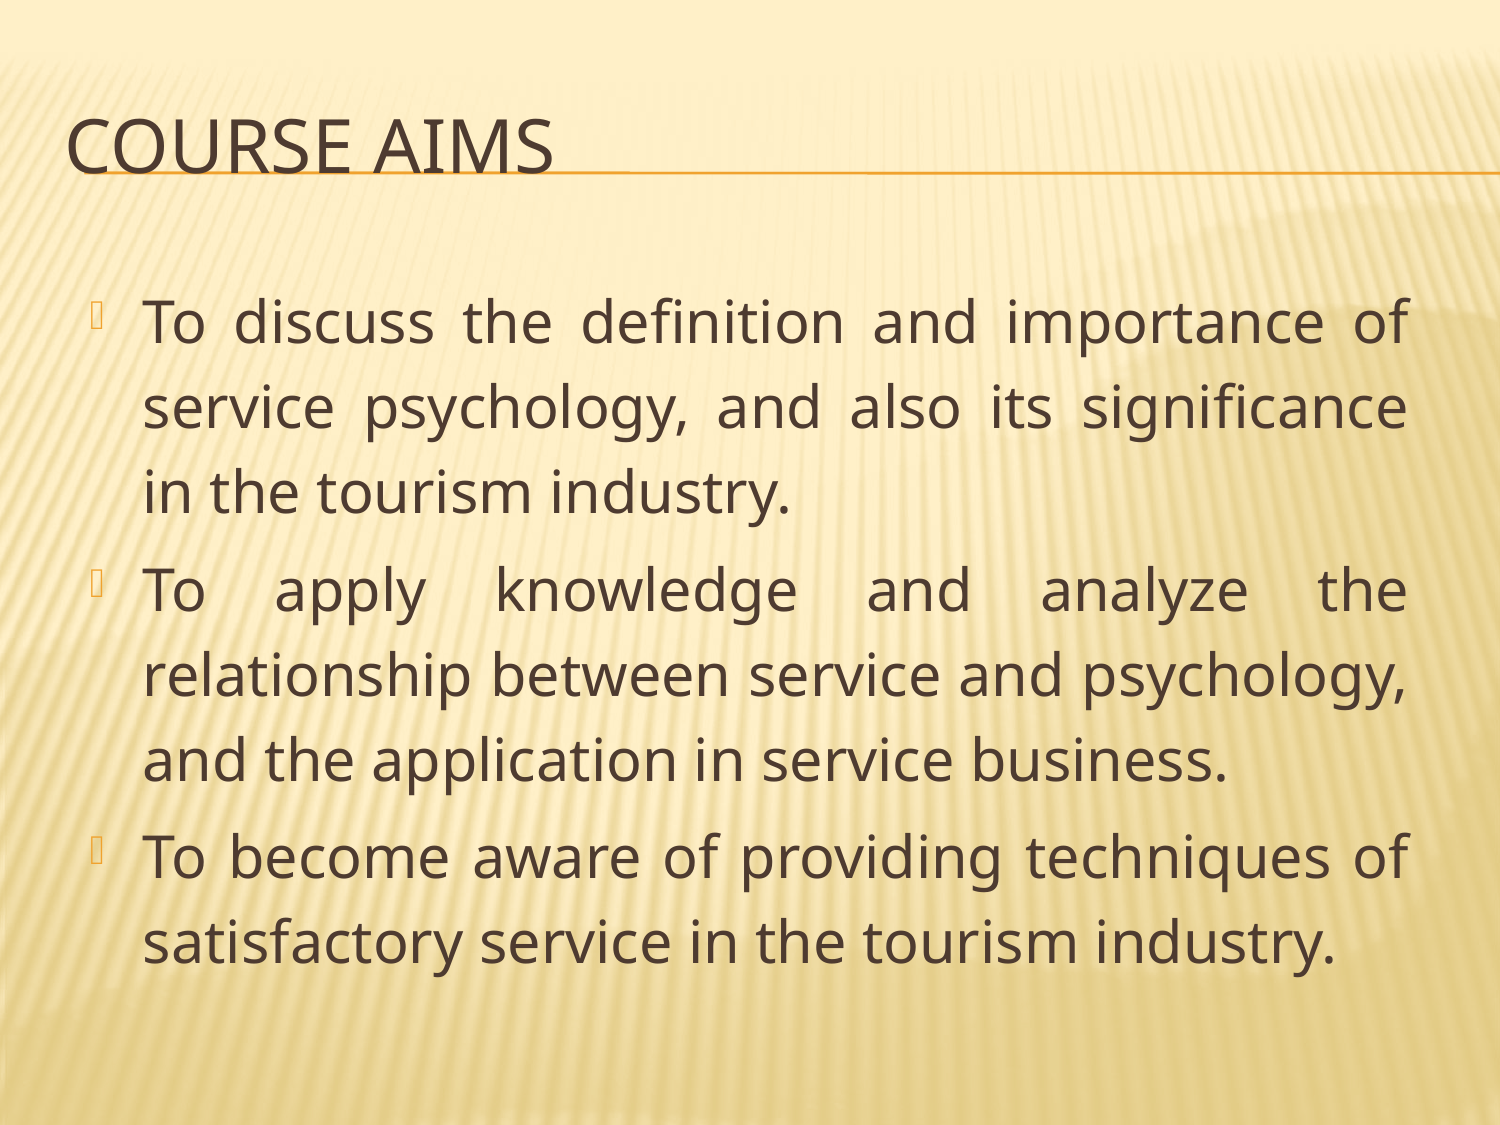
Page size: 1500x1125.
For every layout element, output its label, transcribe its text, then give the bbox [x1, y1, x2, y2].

list To discuss the definition and importance of service psychology, and also its significance in the tourism industry. To apply knowledge and analyze the relationship between service and psychology, and the application in service business. To become aware of providing techniques of satisfactory service in the tourism industry. [75, 262, 1425, 1024]
title Course Aims [50, 75, 1475, 213]
